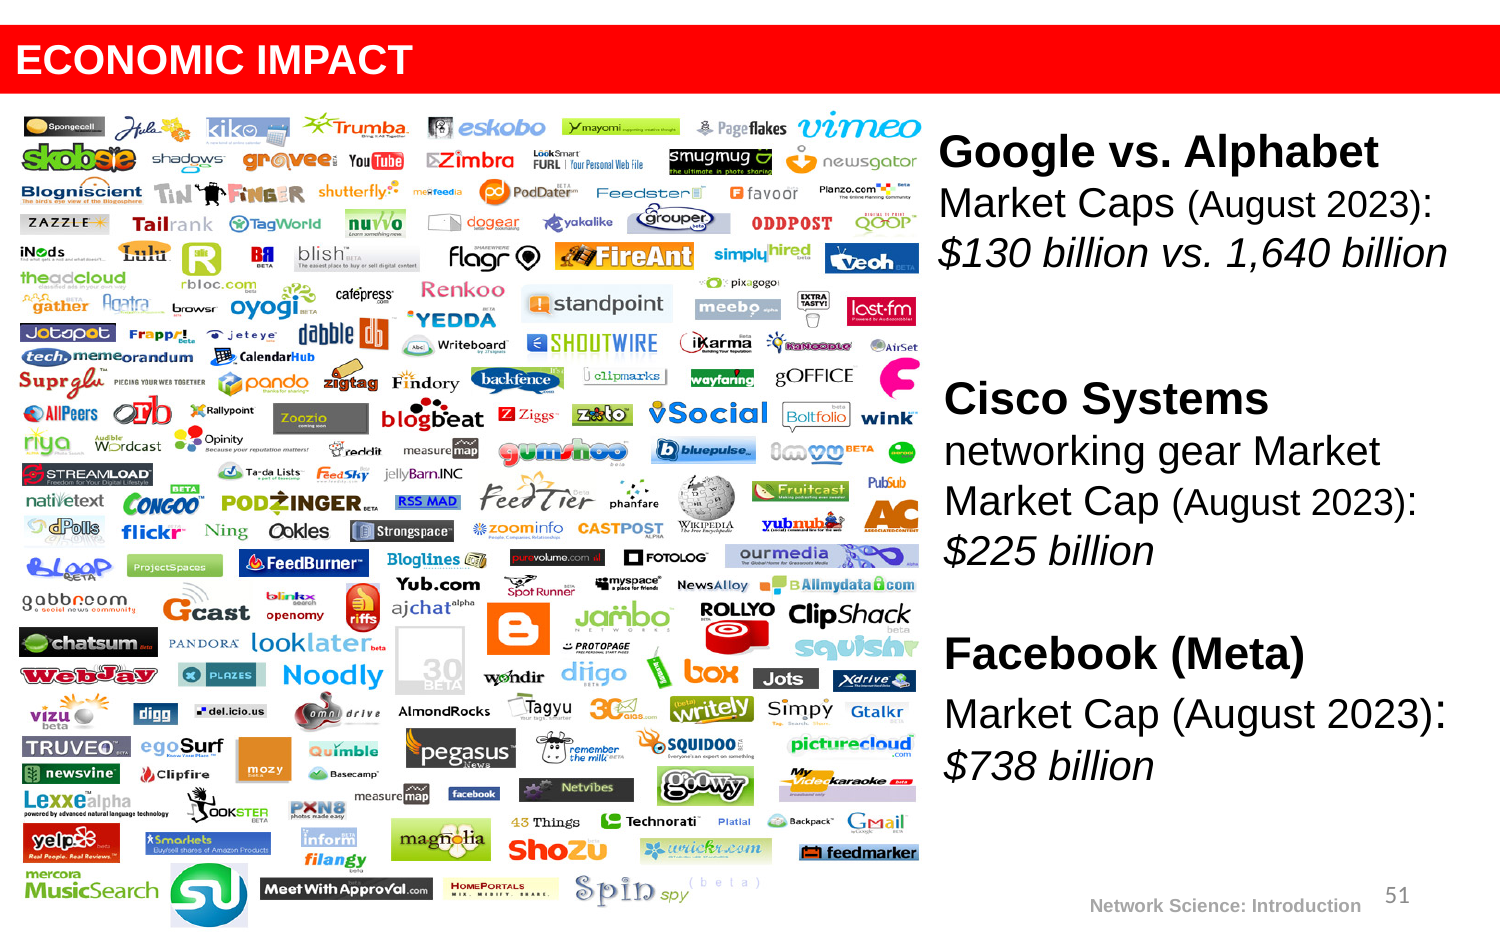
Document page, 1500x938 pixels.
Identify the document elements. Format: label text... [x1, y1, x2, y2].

text_box ECONOMIC IMPACT [0, 24, 1500, 94]
text_box Cisco Systems networking gear Market Market Cap (August 2023): $225 billion [929, 361, 1442, 582]
text_box Network Science: Introduction [1074, 885, 1500, 924]
text_box Google vs. Alphabet Market Caps (August 2023): $130 billion vs. 1,640 billion [929, 113, 1499, 404]
picture [12, 105, 926, 938]
slide_number 51 [1074, 868, 1425, 919]
text_box Facebook (Meta) Market Cap (August 2023): $738 billion [929, 616, 1499, 847]
